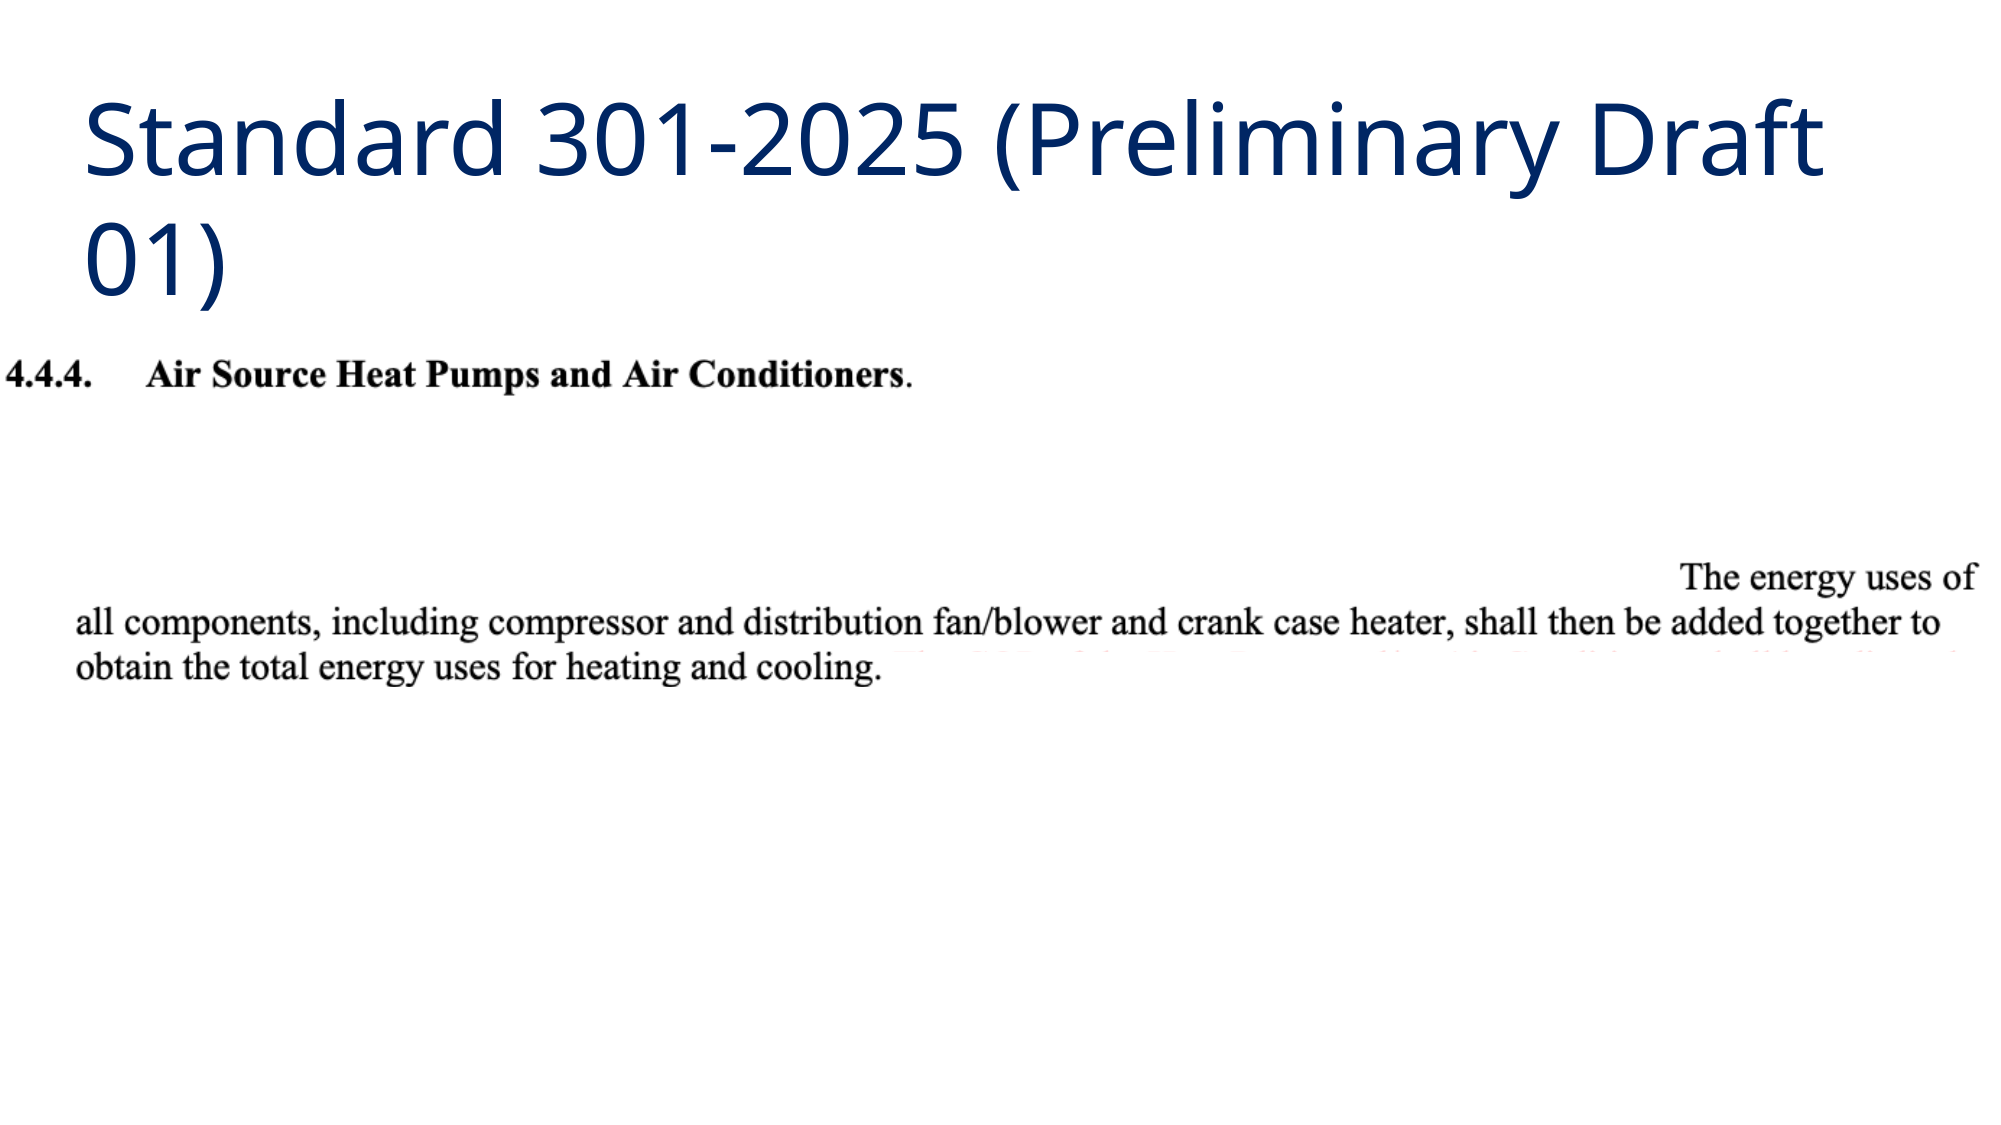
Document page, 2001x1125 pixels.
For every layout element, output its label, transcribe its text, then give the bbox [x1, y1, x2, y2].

picture [0, 348, 1991, 747]
text_box Standard 301-2025 (Preliminary Draft 01) [68, 67, 1932, 323]
